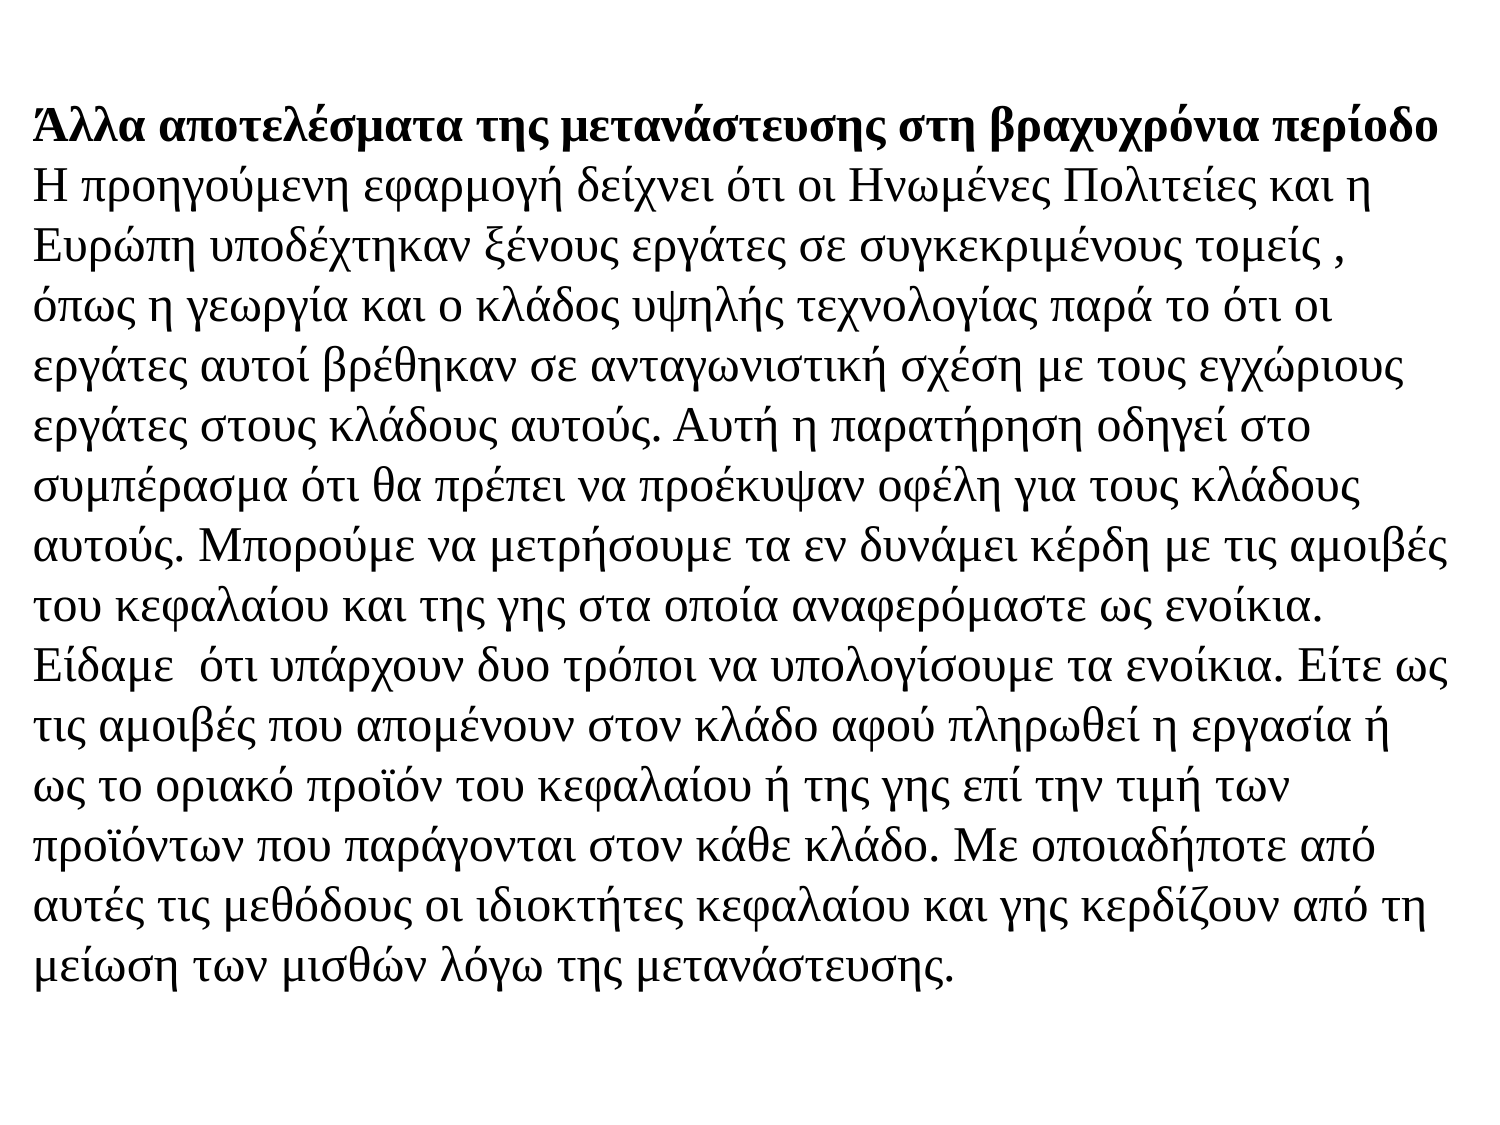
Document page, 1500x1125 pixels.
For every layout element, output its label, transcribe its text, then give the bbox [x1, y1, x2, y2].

text_box Άλλα αποτελέσματα της μετανάστευσης στη βραχυχρόνια περίοδο Η προηγούμενη εφαρμογή δείχνει ότι οι Ηνωμένες Πολιτείες και η Ευρώπη υποδέχτηκαν ξένους εργάτες σε συγκεκριμένους τομείς , όπως η γεωργία και ο κλάδος υψηλής τεχνολογίας παρά το ότι οι εργάτες αυτοί βρέθηκαν σε ανταγωνιστική σχέση με τους εγχώριους εργάτες στους κλάδους αυτούς. Αυτή η παρατήρηση οδηγεί στο συμπέρασμα ότι θα πρέπει να προέκυψαν οφέλη για τους κλάδους αυτούς. Μπορούμε να μετρήσουμε τα εν δυνάμει κέρδη με τις αμοιβές του κεφαλαίου και της γης στα οποία αναφερόμαστε ως ενοίκια. Είδαμε ότι υπάρχουν δυο τρόποι να υπολογίσουμε τα ενοίκια. Είτε ως τις αμοιβές που απομένουν στον κλάδο αφού πληρωθεί η εργασία ή ως το οριακό προϊόν του κεφαλαίου ή της γης επί την τιμή των προϊόντων που παράγονται στον κάθε κλάδο. Με οποιαδήποτε από αυτές τις μεθόδους οι ιδιοκτήτες κεφαλαίου και γης κερδίζουν από τη μείωση των μισθών λόγω της μετανάστευσης. [17, 83, 1471, 999]
